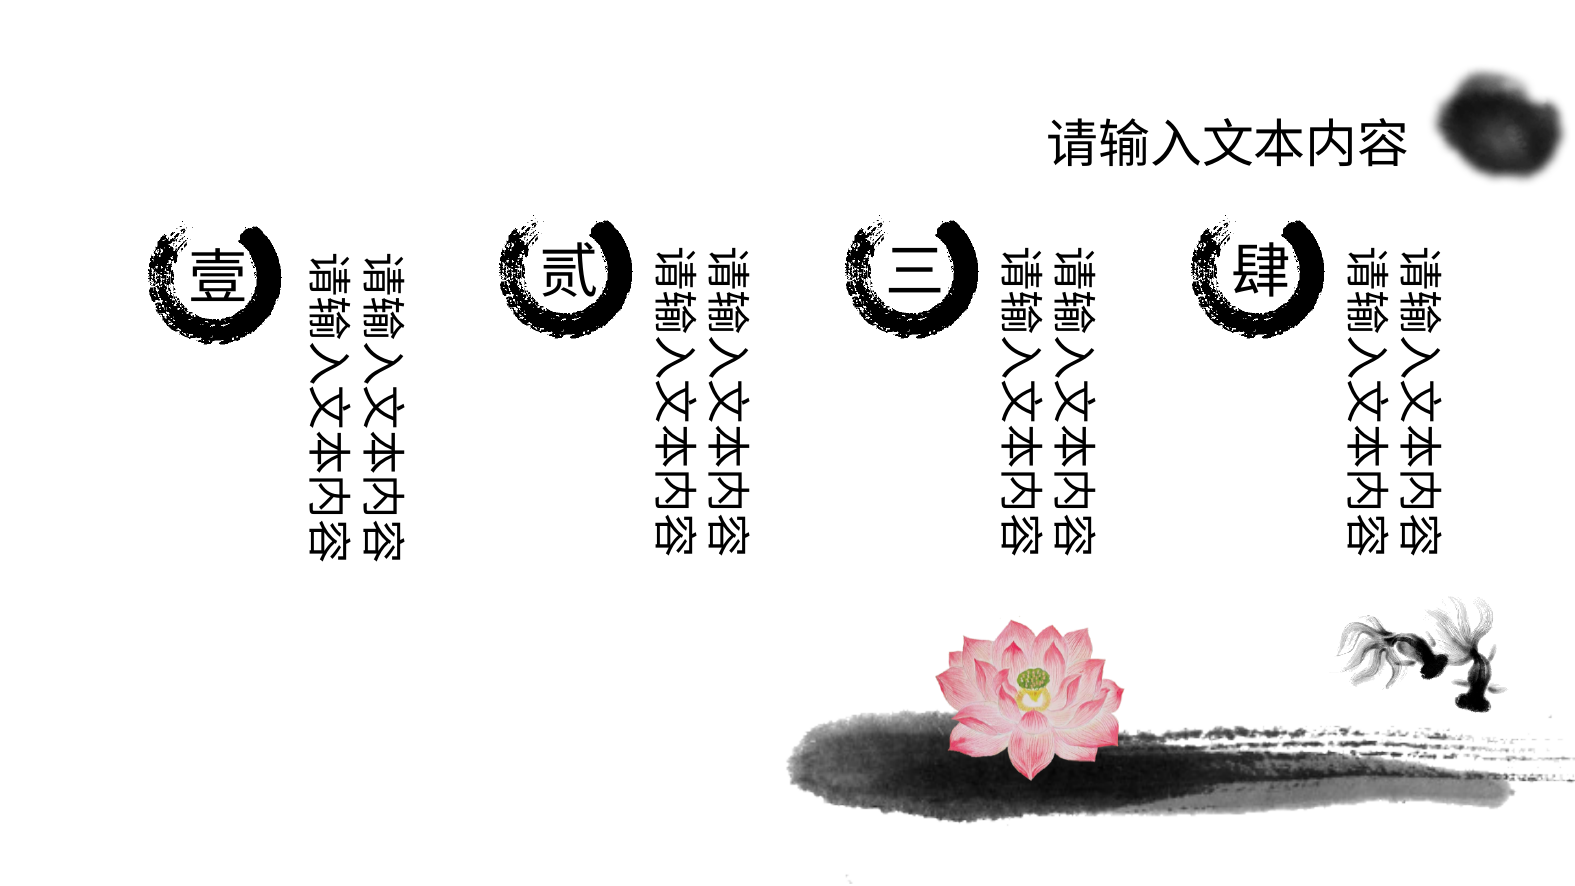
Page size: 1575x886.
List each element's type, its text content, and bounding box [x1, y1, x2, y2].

text_box 请输入文本内容 [1032, 103, 1419, 181]
text_box 请输入文本内容 请输入文本内容 [972, 231, 1111, 606]
picture [833, 203, 986, 357]
picture [136, 209, 289, 362]
picture [742, 545, 1575, 884]
text_box 请输入文本内容 请输入文本内容 [1318, 231, 1457, 545]
picture [1419, 61, 1575, 196]
picture [1179, 203, 1332, 357]
picture [487, 203, 640, 357]
text_box 请输入文本内容 请输入文本内容 [626, 231, 765, 615]
text_box 请输入文本内容 请输入文本内容 [281, 237, 420, 606]
